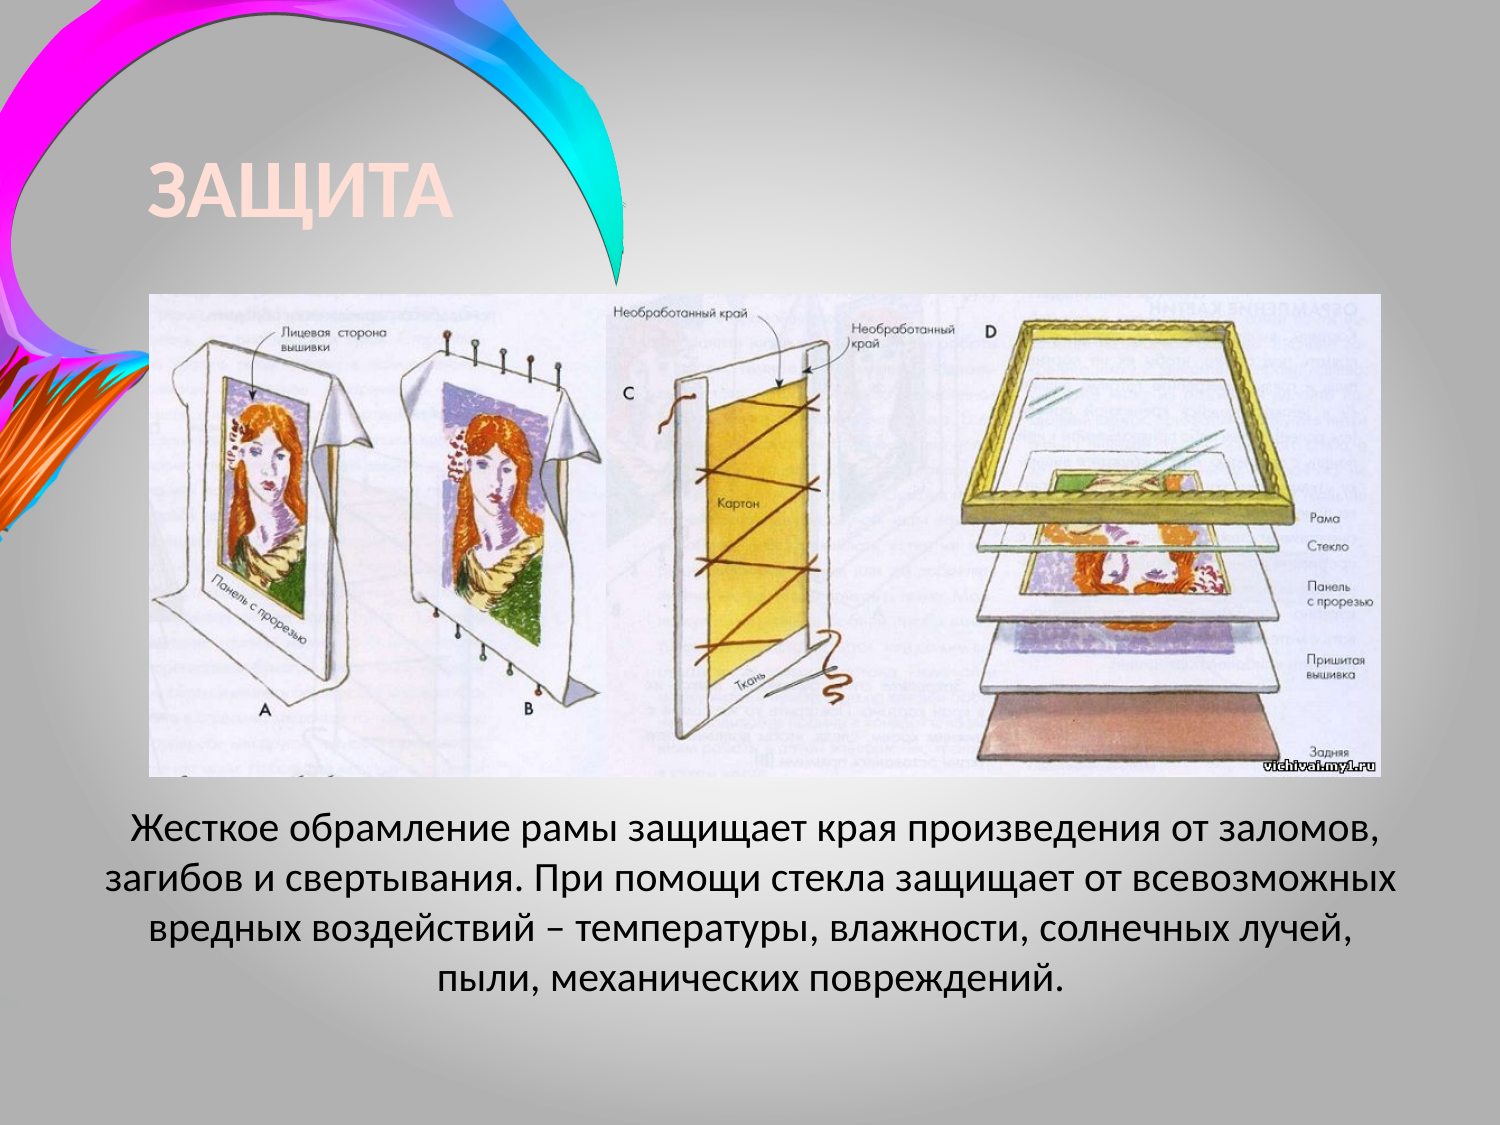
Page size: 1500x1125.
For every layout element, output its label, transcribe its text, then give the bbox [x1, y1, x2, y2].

picture [0, 0, 1500, 1125]
text_box ЗАЩИТА [131, 126, 470, 242]
text_box Жесткое обрамление рамы защищает края произведения от заломов, загибов и свертывания. При помощи стекла защищает от всевозможных вредных воздействий – температуры, влажности, солнечных лучей, пыли, механических повреждений. [76, 792, 1425, 1008]
